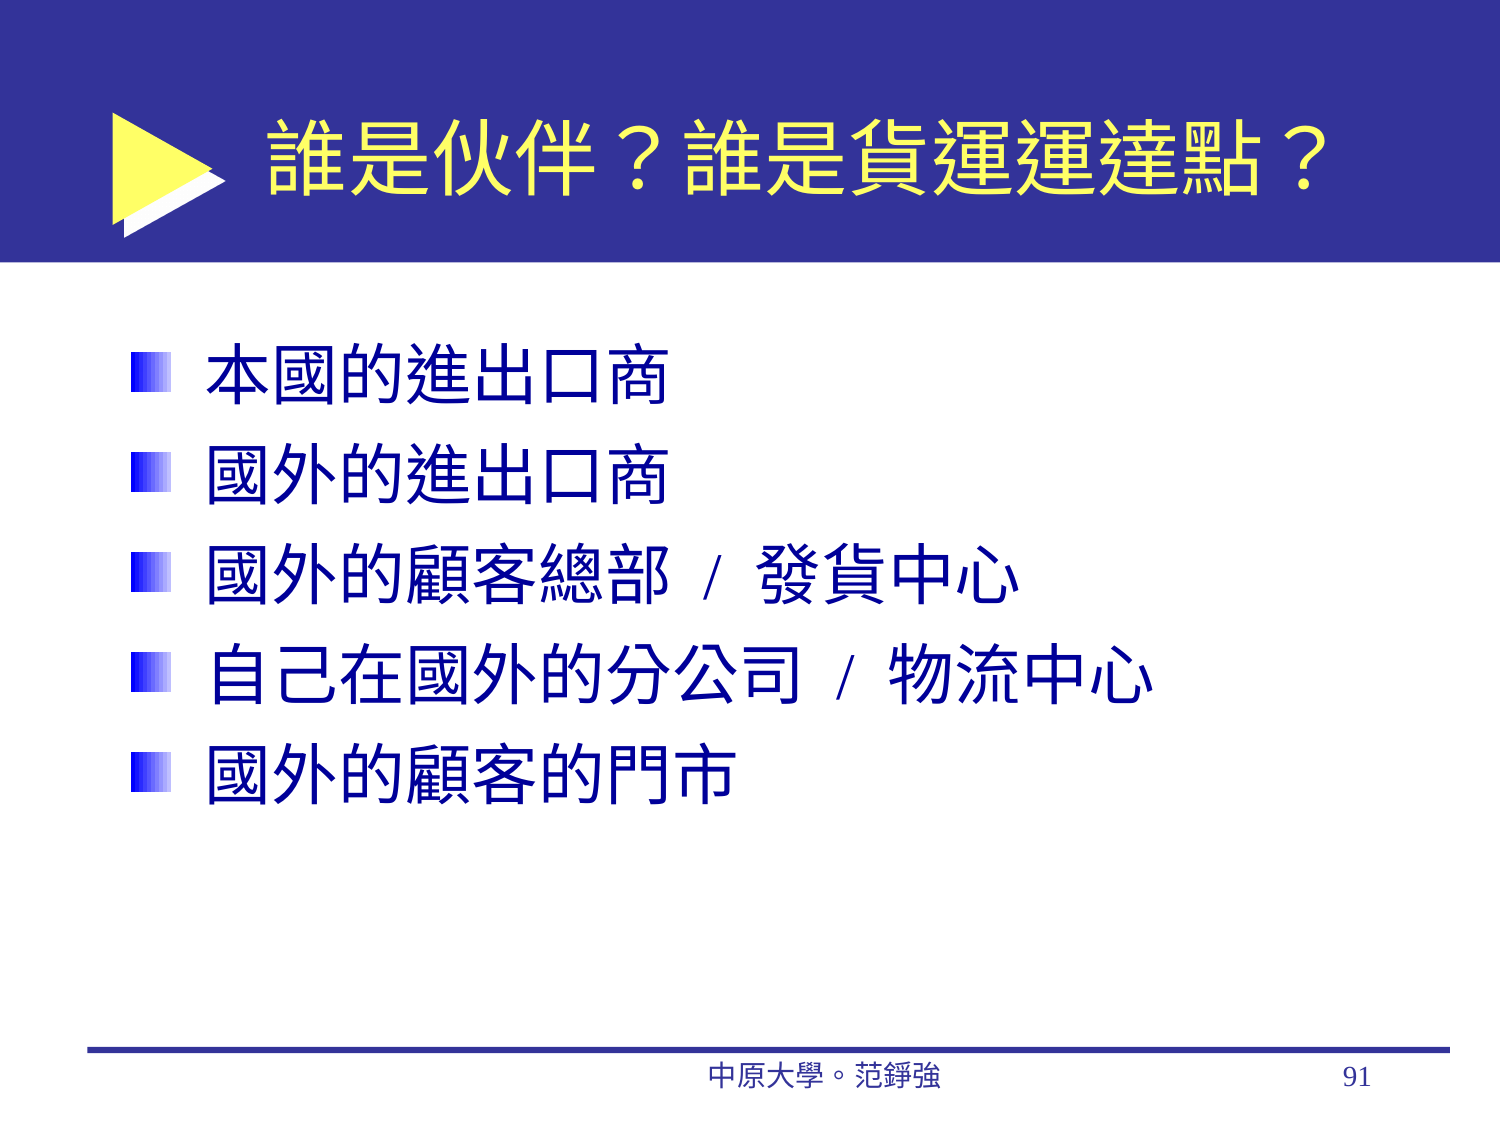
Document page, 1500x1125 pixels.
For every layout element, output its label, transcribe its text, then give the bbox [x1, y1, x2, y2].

footer 中原大學。范錚強 [587, 1050, 1063, 1125]
list 本國的進出口商 國外的進出口商 國外的顧客總部 / 發貨中心 自己在國外的分公司 / 物流中心 國外的顧客的門市 [112, 324, 1388, 1000]
picture [127, 449, 175, 496]
picture [127, 649, 175, 696]
picture [127, 748, 175, 796]
picture [127, 549, 175, 596]
title 誰是伙伴？誰是貨運運達點？ [249, 62, 1388, 250]
picture [127, 349, 175, 396]
slide_number 91 [1074, 1050, 1388, 1125]
